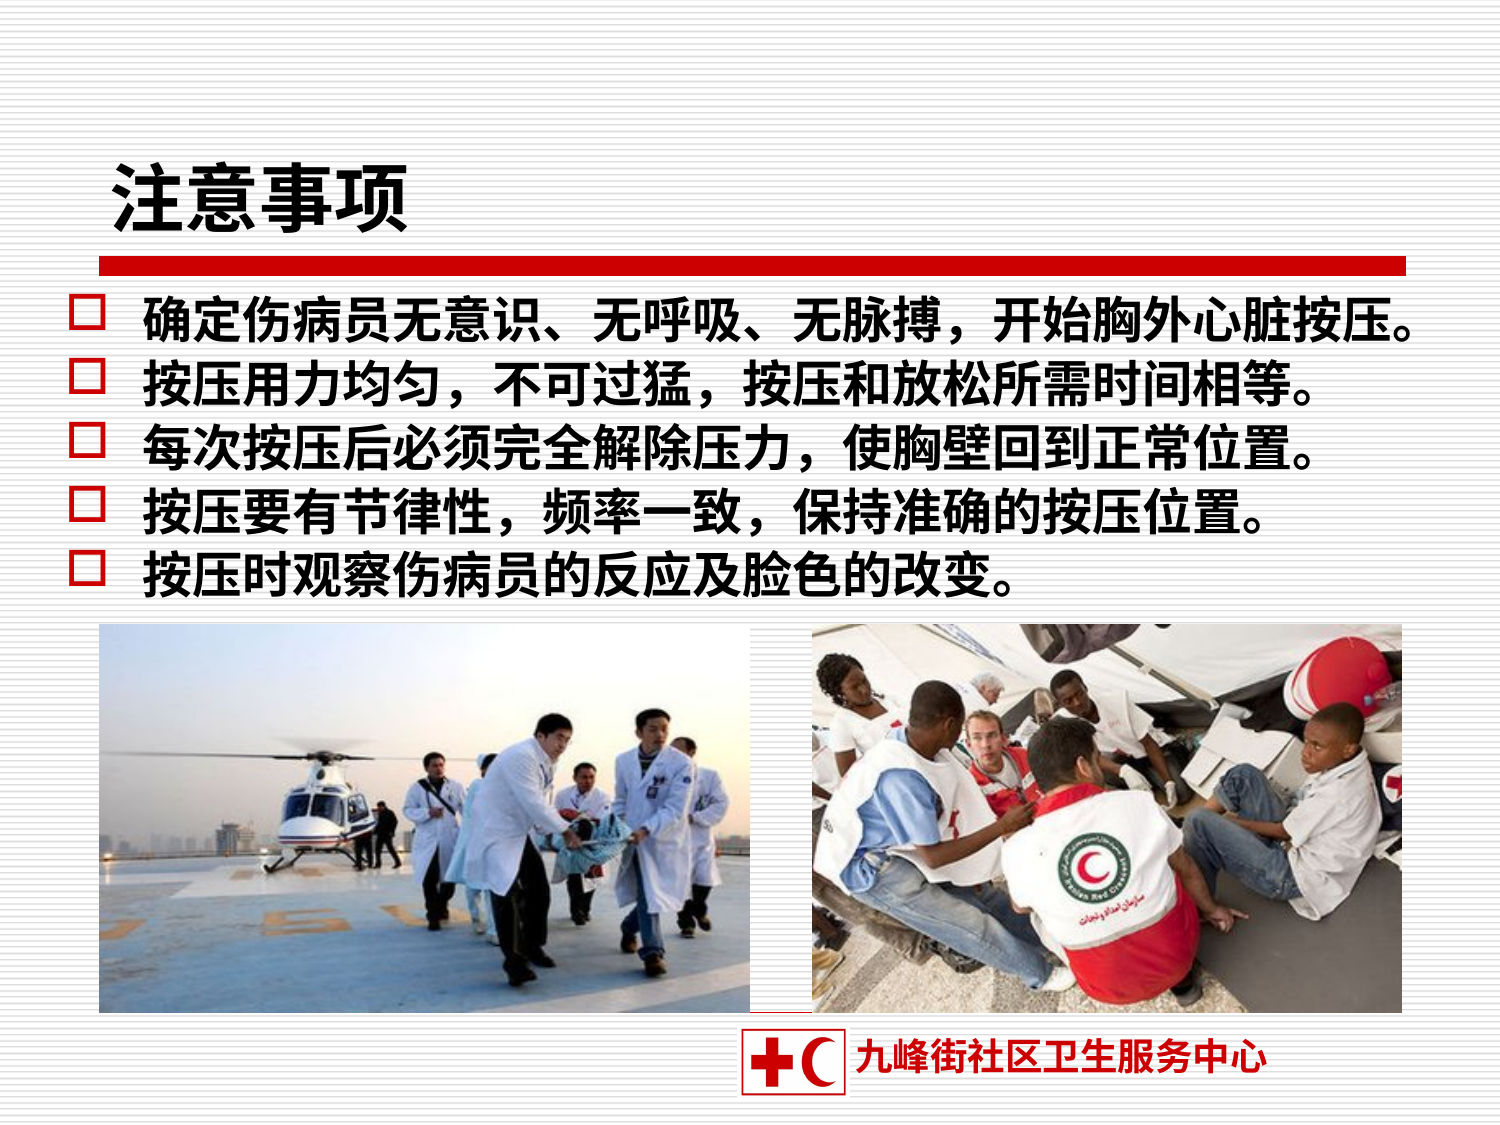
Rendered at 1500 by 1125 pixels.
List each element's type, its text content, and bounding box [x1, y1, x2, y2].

footer 九峰街社区卫生服务中心 [612, 1024, 1401, 1104]
title 注意事项 [93, 49, 1407, 250]
list 确定伤病员无意识、无呼吸、无脉搏，开始胸外心脏按压。 按压用力均匀，不可过猛，按压和放松所需时间相等。 每次按压后必须完全解除压力，使胸壁回到正常位置。 按压要有节律性，频率一致，保持准确的按压位置。 按压时观察伤病员的反应及脸色的改变。 [49, 287, 1476, 988]
picture [0, 0, 1500, 1125]
